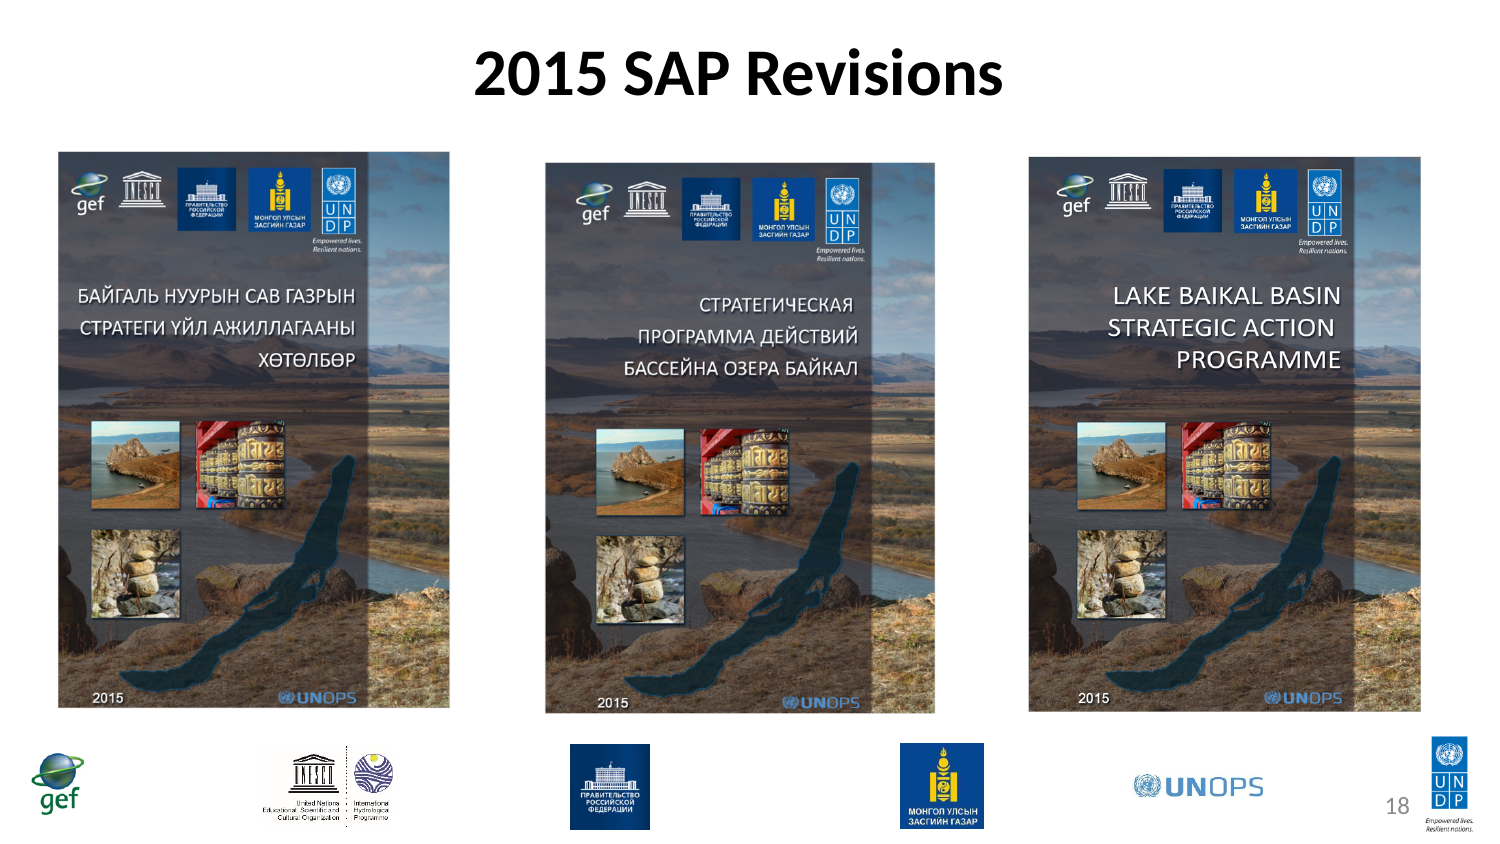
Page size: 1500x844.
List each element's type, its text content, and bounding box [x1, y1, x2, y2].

picture [542, 160, 937, 717]
picture [1027, 153, 1426, 714]
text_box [22, 736, 1488, 837]
picture [55, 149, 452, 710]
text_box 2015 SAP Revisions [459, 21, 1021, 117]
